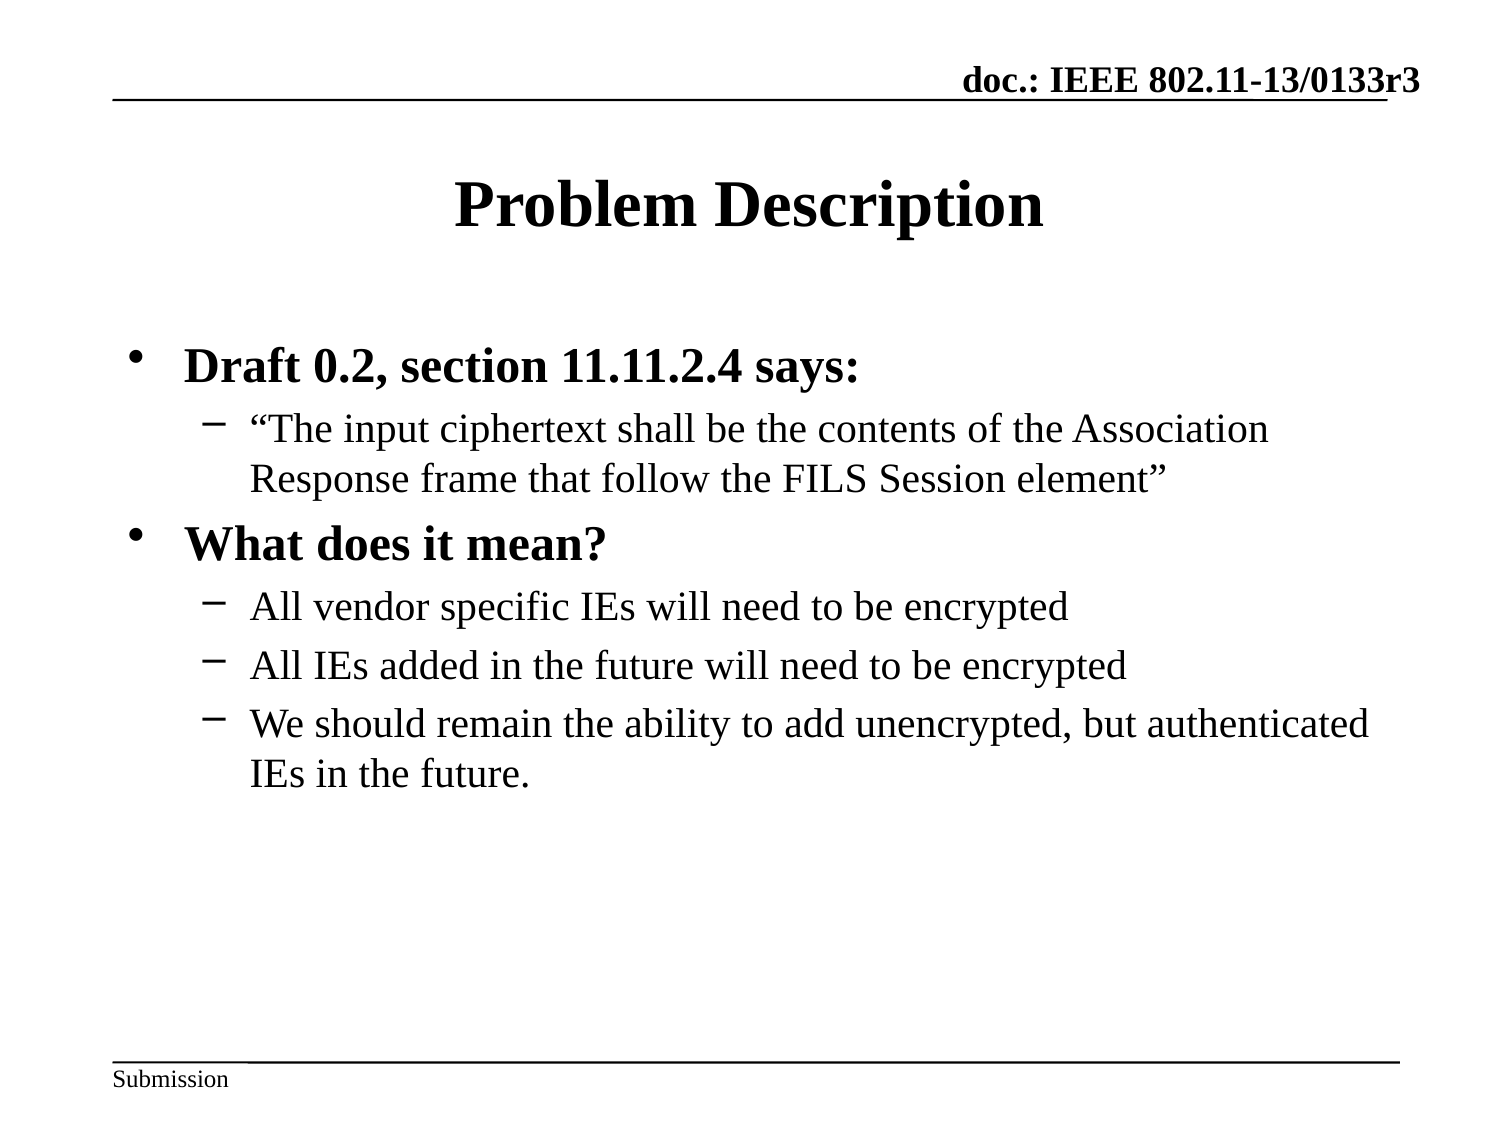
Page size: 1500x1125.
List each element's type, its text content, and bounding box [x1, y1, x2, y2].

title Problem Description [112, 112, 1388, 288]
list Draft 0.2, section 11.11.2.4 says: “The input ciphertext shall be the contents of the Association Response frame that follow the FILS Session element” What does it mean? All vendor specific IEs will need to be encrypted All IEs added in the future will need to be encrypted We should remain the ability to add unencrypted, but authenticated IEs in the future. [112, 324, 1388, 1001]
